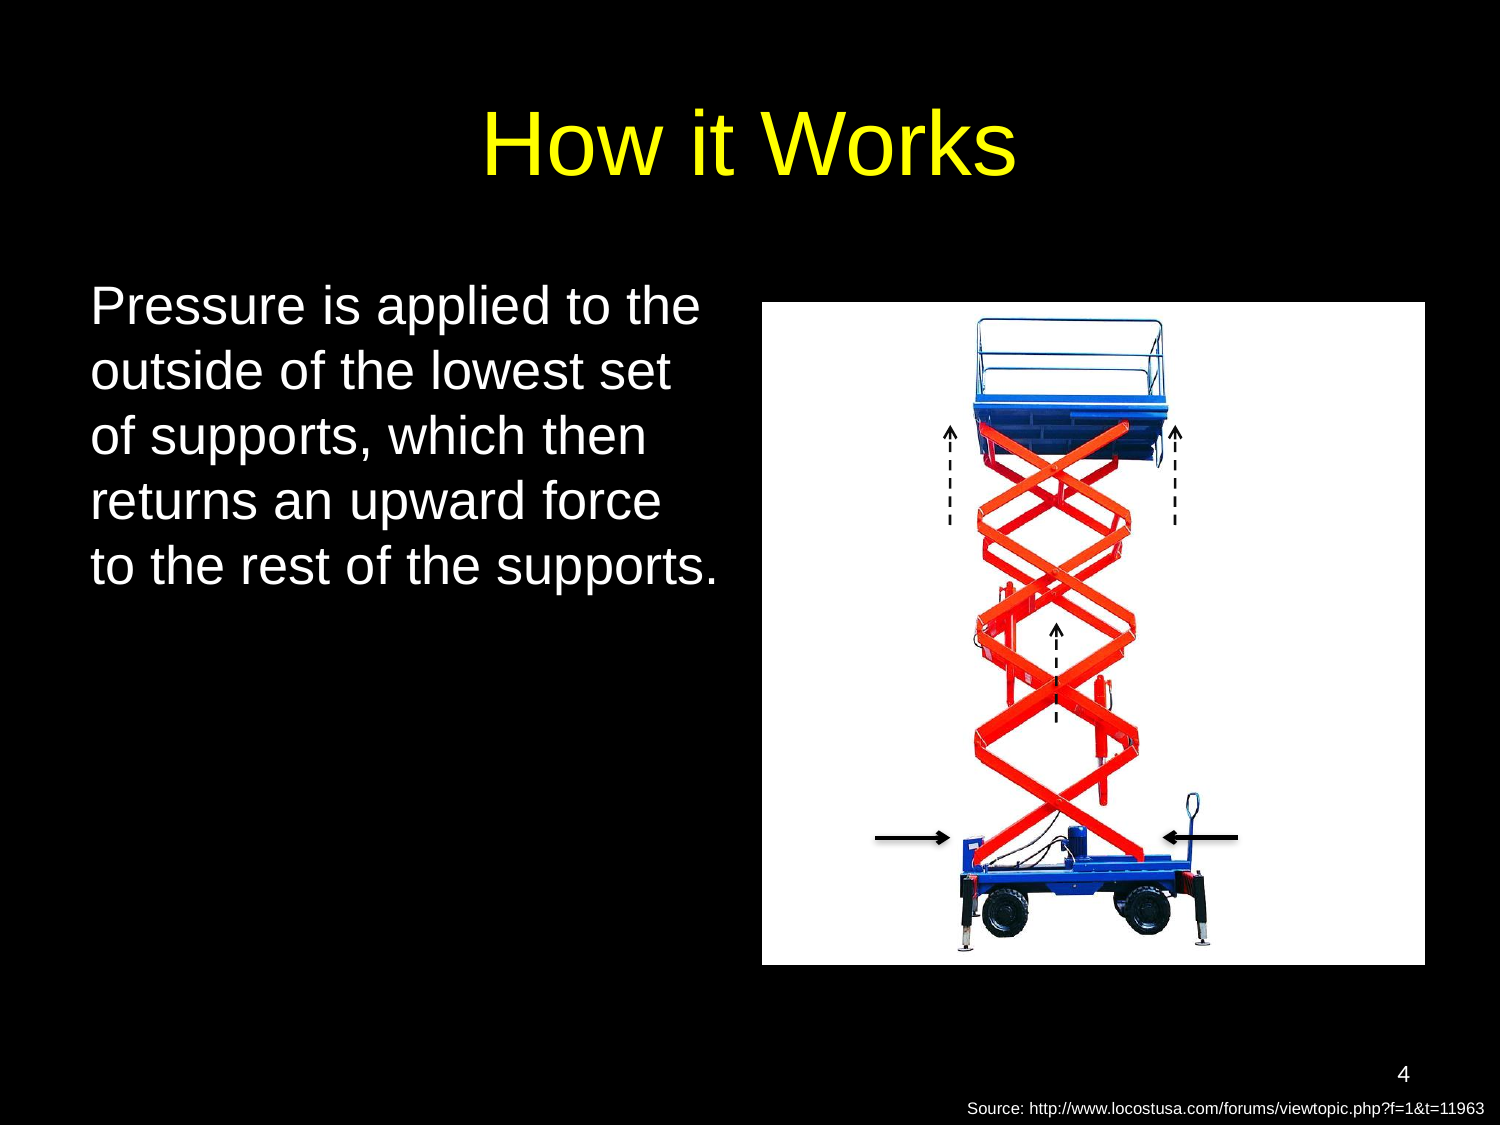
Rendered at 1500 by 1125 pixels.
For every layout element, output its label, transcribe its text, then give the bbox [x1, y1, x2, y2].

slide_number 4 [1074, 1042, 1425, 1103]
text_box Source: http://www.locostusa.com/forums/viewtopic.php?f=1&t=11963 [699, 1090, 1500, 1125]
title How it Works [75, 45, 1425, 233]
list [762, 302, 1426, 966]
list Pressure is applied to the outside of the lowest set of supports, which then returns an upward force to the rest of the supports. [75, 262, 738, 1005]
